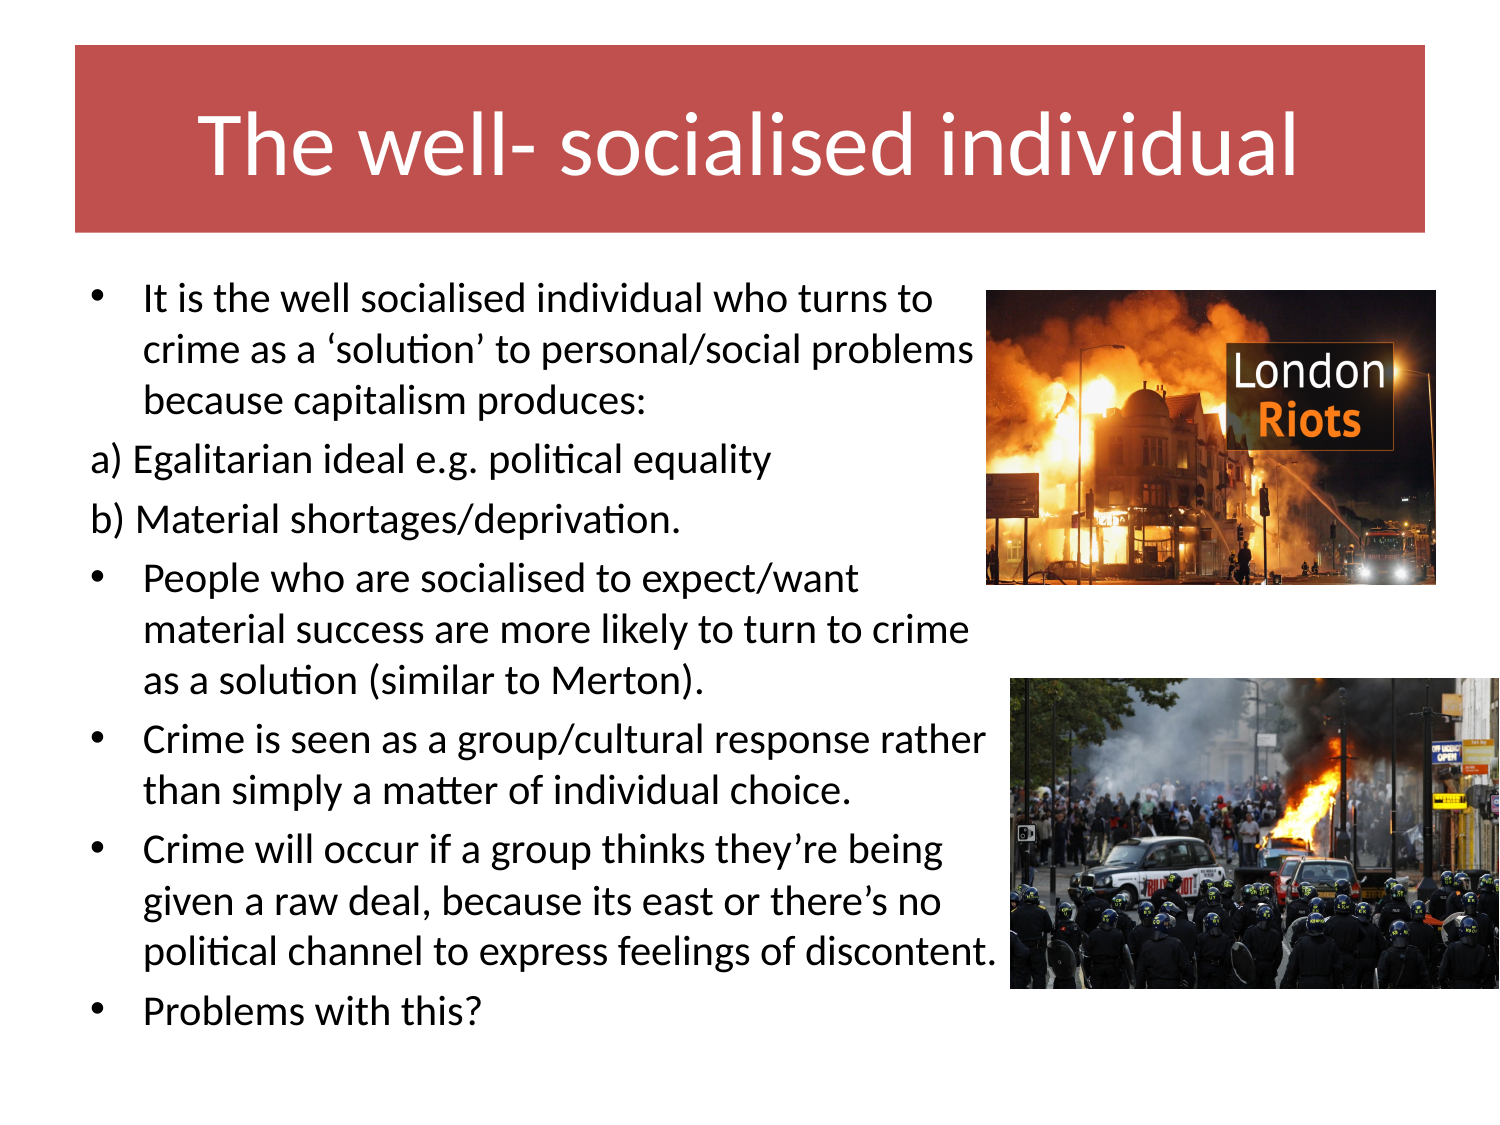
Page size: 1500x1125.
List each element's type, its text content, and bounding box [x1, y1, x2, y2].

picture [1010, 677, 1500, 989]
picture [985, 290, 1436, 585]
list It is the well socialised individual who turns to crime as a ‘solution’ to personal/social problems because capitalism produces: a) Egalitarian ideal e.g. political equality b) Material shortages/deprivation. People who are socialised to expect/want material success are more likely to turn to crime as a solution (similar to Merton). Crime is seen as a group/cultural response rather than simply a matter of individual choice. Crime will occur if a group thinks they’re being given a raw deal, because its east or there’s no political channel to express feelings of discontent. Problems with this? [75, 262, 1022, 1094]
title The well- socialised individual [75, 45, 1425, 233]
